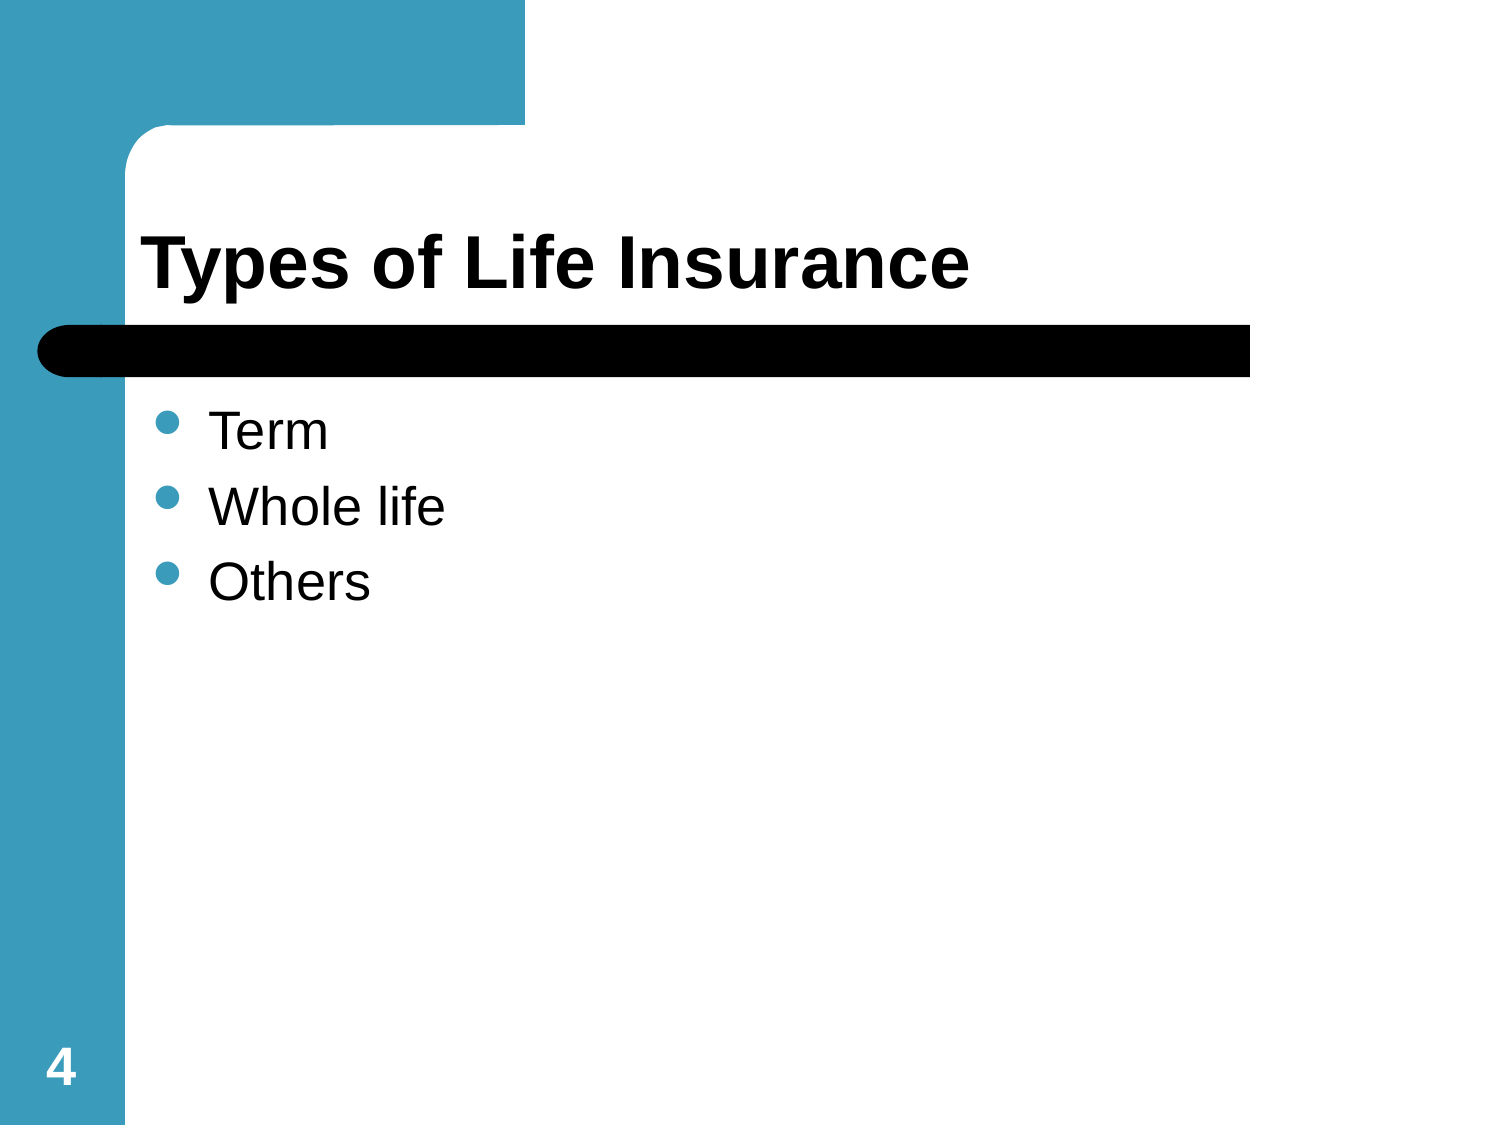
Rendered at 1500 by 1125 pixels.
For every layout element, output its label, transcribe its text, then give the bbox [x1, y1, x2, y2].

list Term Whole life Others [137, 387, 1400, 999]
title Types of Life Insurance [125, 125, 1425, 313]
slide_number 4 [13, 1023, 111, 1105]
